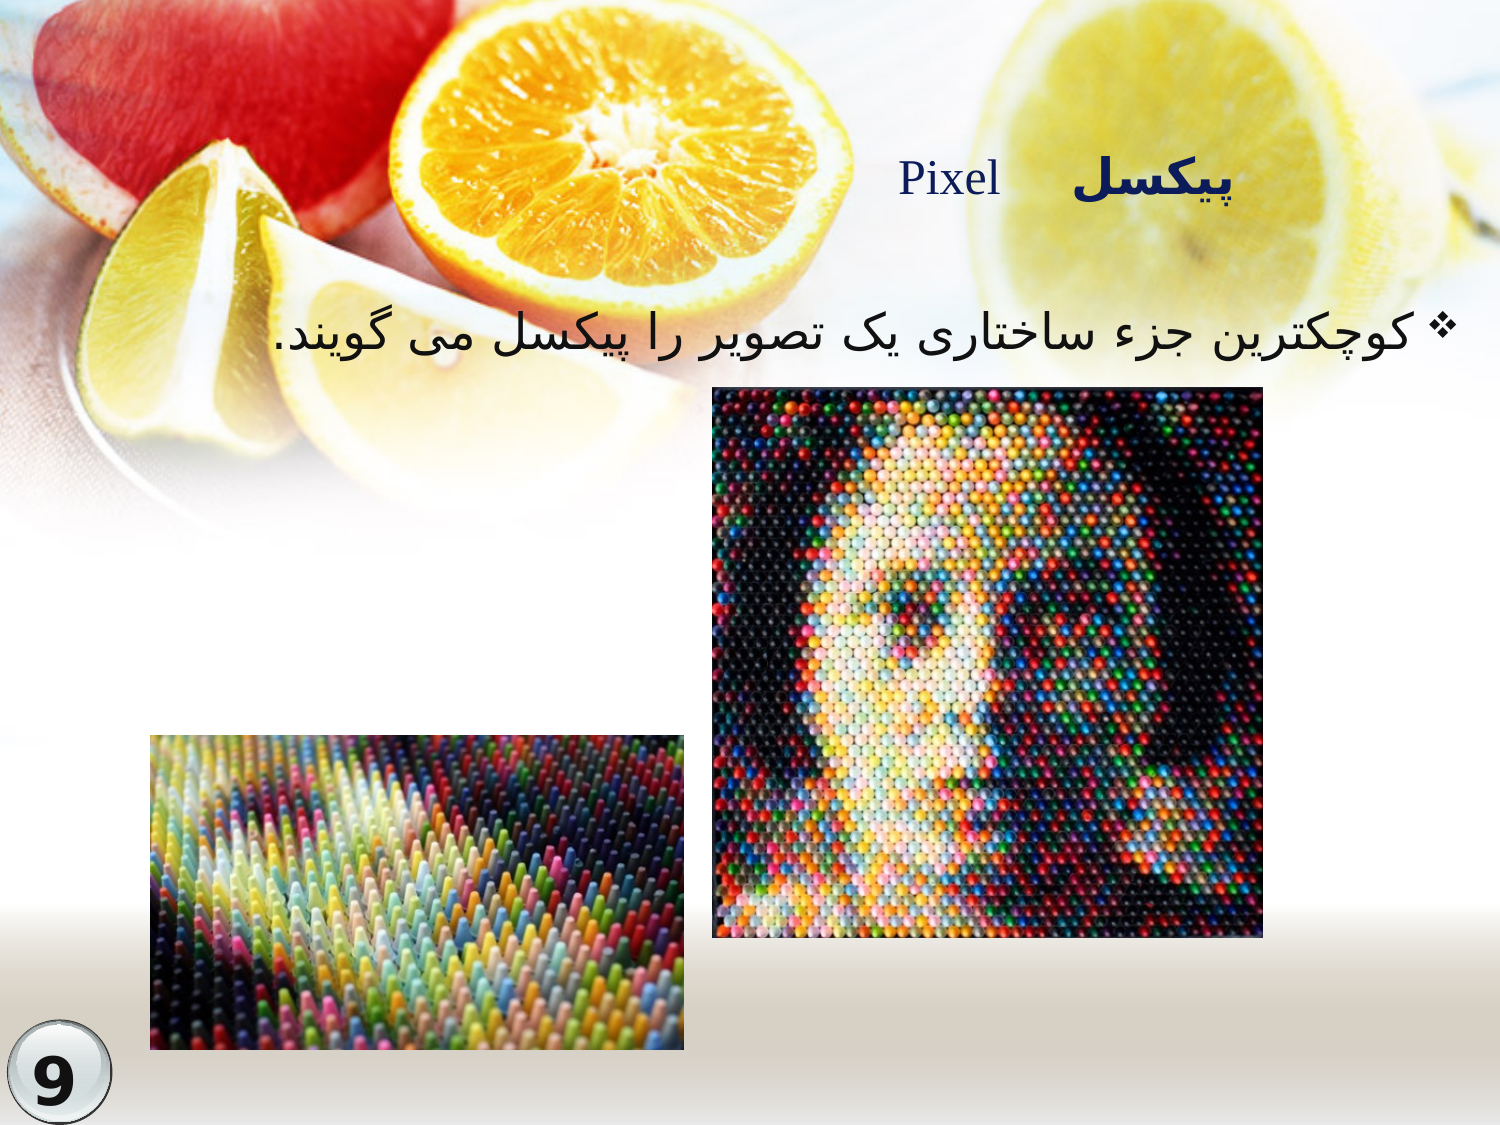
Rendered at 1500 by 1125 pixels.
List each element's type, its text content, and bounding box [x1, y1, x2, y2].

picture [0, 0, 1500, 1051]
text_box پیکسل Pixel [86, 137, 1250, 213]
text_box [6, 1019, 113, 1125]
text_box کوچکترین جزء ساختاری یک تصویر را پیکسل می گویند. [24, 292, 1475, 368]
